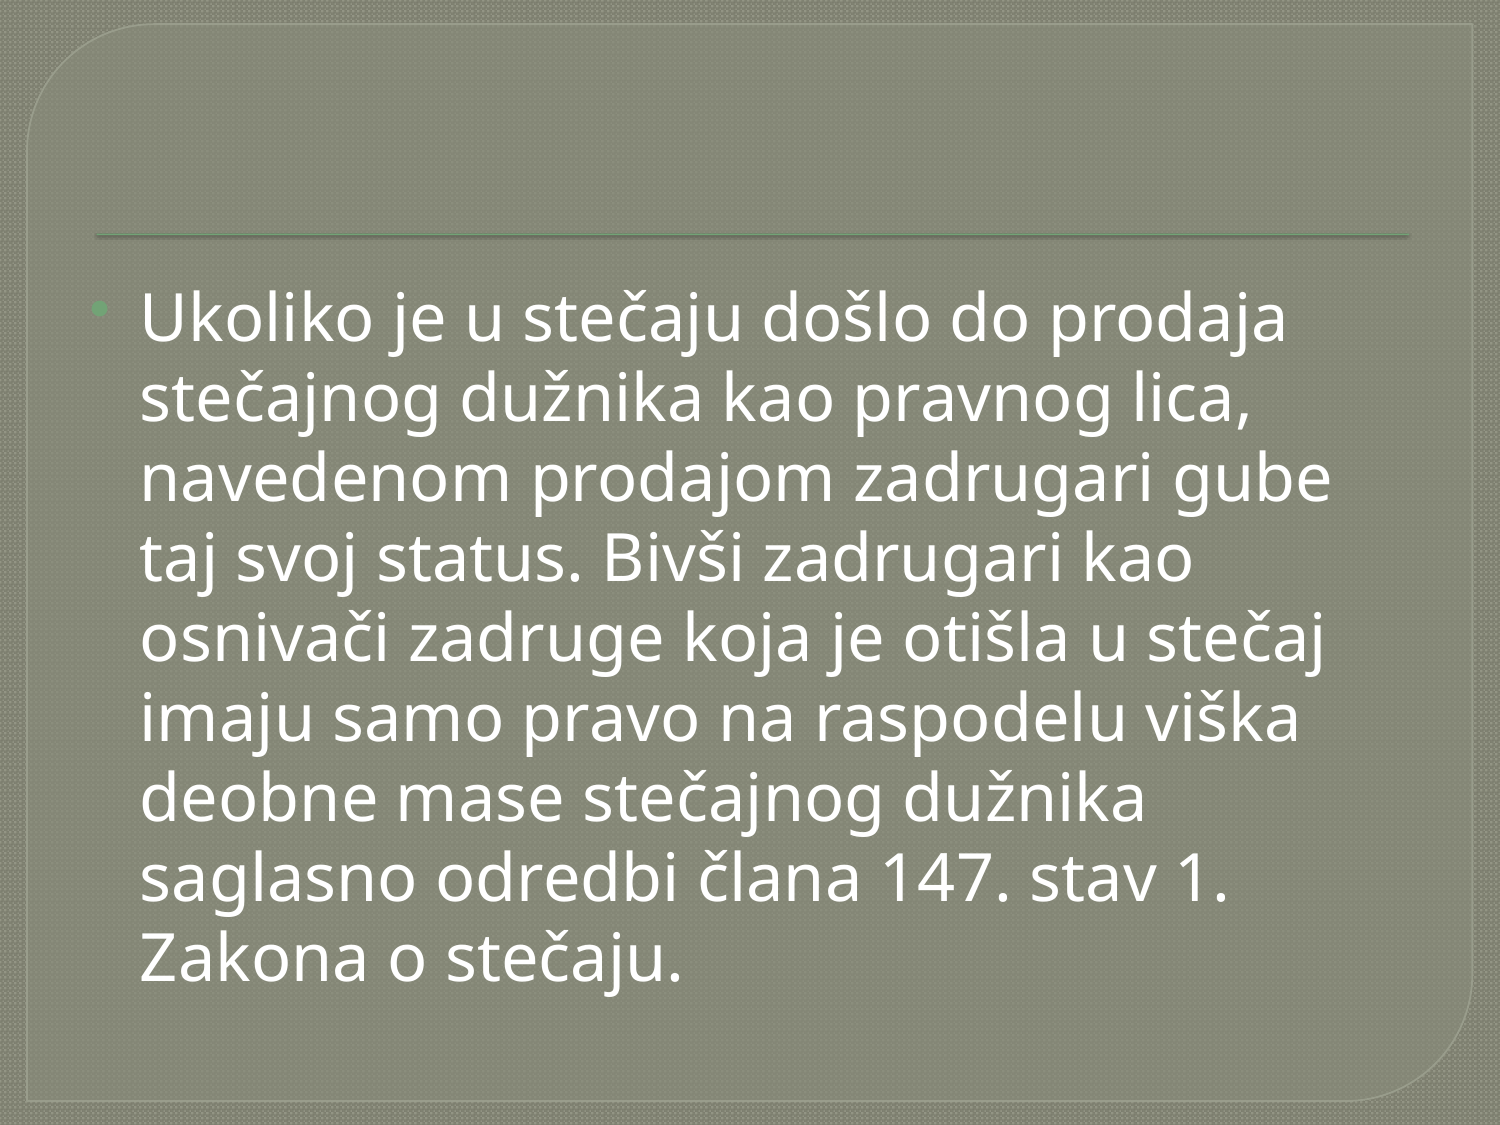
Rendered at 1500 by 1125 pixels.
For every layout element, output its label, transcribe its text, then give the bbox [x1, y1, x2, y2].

list Ukoliko je u stečaju došlo do prodaja stečajnog dužnika kao pravnog lica, navedenom prodajom zadrugari gube taj svoj status. Bivši zadrugari kao osnivači zadruge koja je otišla u stečaj imaju samo pravo na raspodelu viška deobne mase stečajnog dužnika saglasno odredbi člana 147. stav 1. Zakona o stečaju. [76, 266, 1428, 977]
